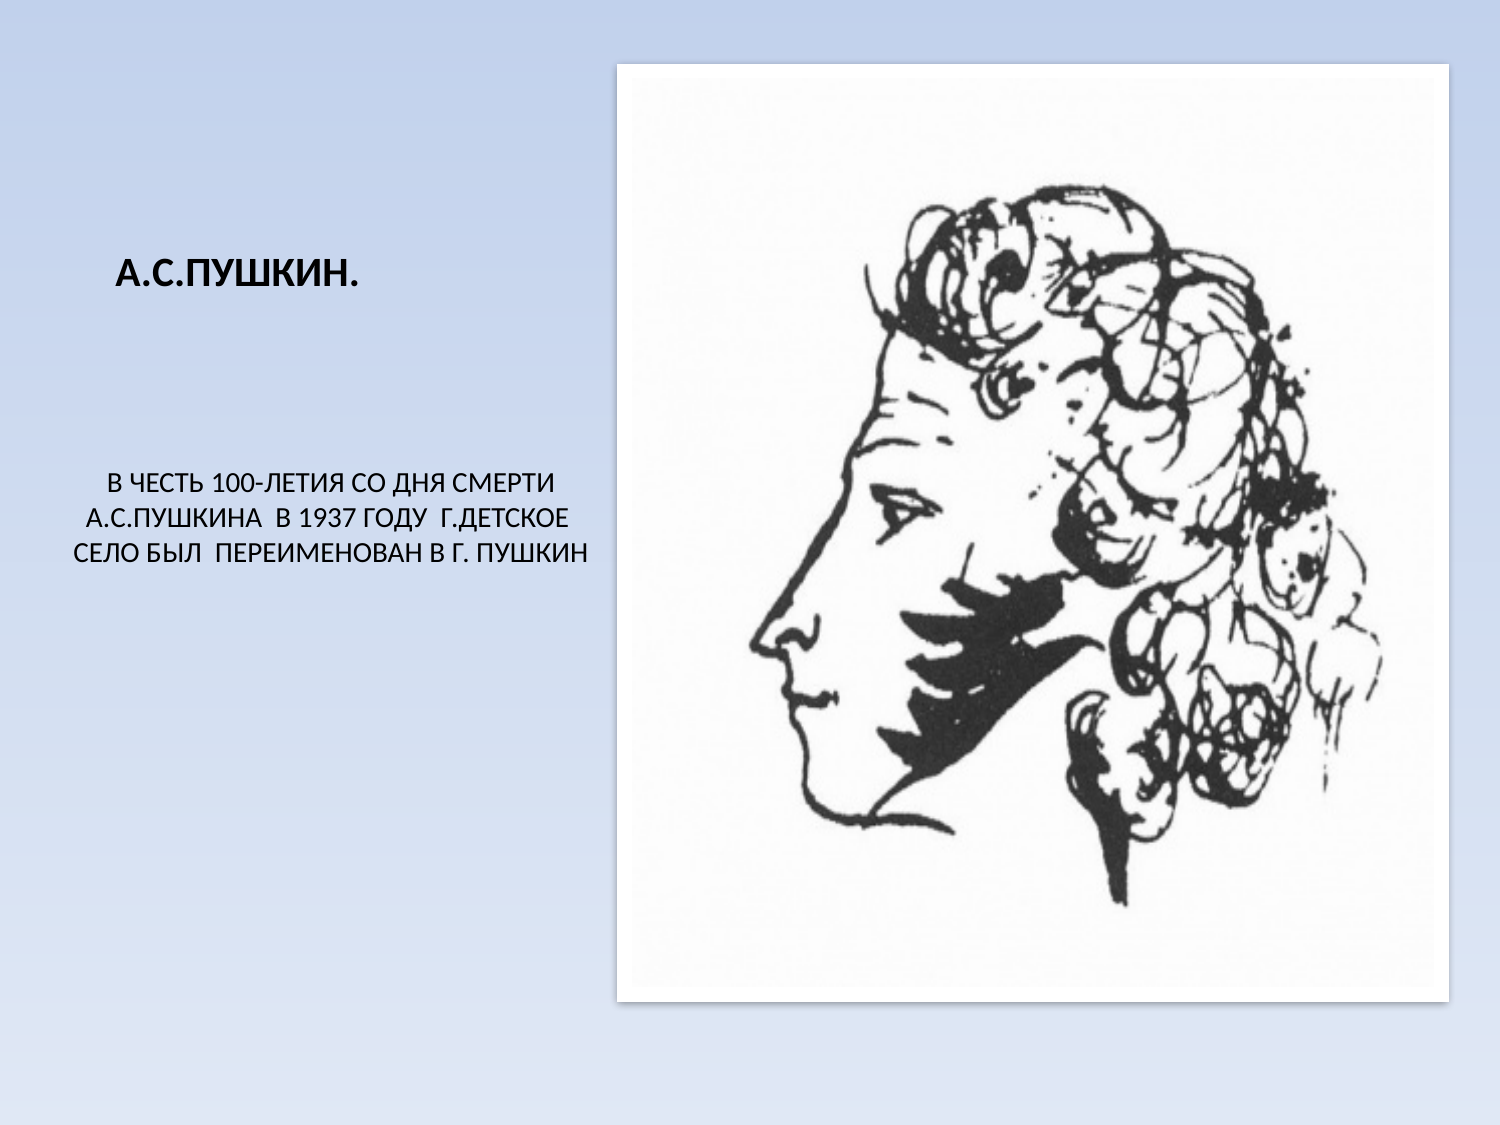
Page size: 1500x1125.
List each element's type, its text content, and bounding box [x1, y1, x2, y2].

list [631, 77, 1435, 988]
list В ЧЕСТЬ 100-ЛЕТИЯ СО ДНЯ СМЕРТИ А.С.ПУШКИНА В 1937 ГОДУ Г.ДЕТСКОЕ СЕЛО БЫЛ ПЕРЕИМЕНОВАН В Г. ПУШКИН [53, 456, 609, 808]
title А.С.ПУШКИН. [100, 54, 723, 303]
